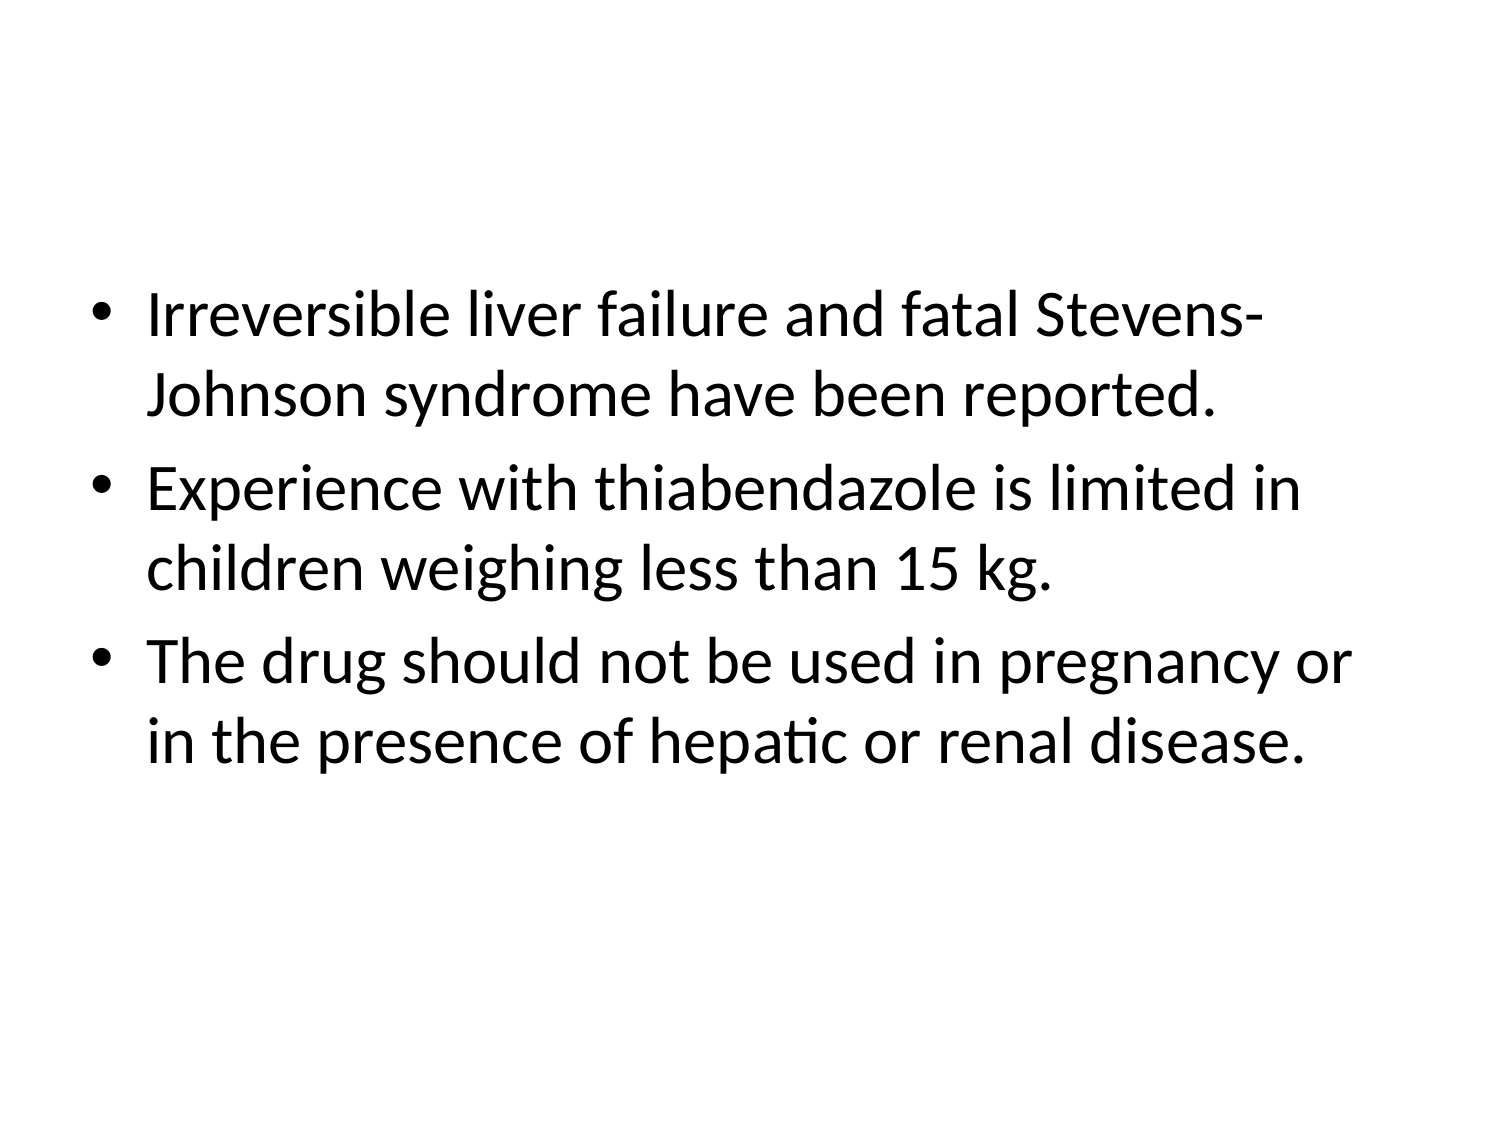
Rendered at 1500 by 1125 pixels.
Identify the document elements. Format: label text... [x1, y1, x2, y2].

list Irreversible liver failure and fatal Stevens-Johnson syndrome have been reported. Experience with thiabendazole is limited in children weighing less than 15 kg. The drug should not be used in pregnancy or in the presence of hepatic or renal disease. [75, 262, 1425, 1005]
